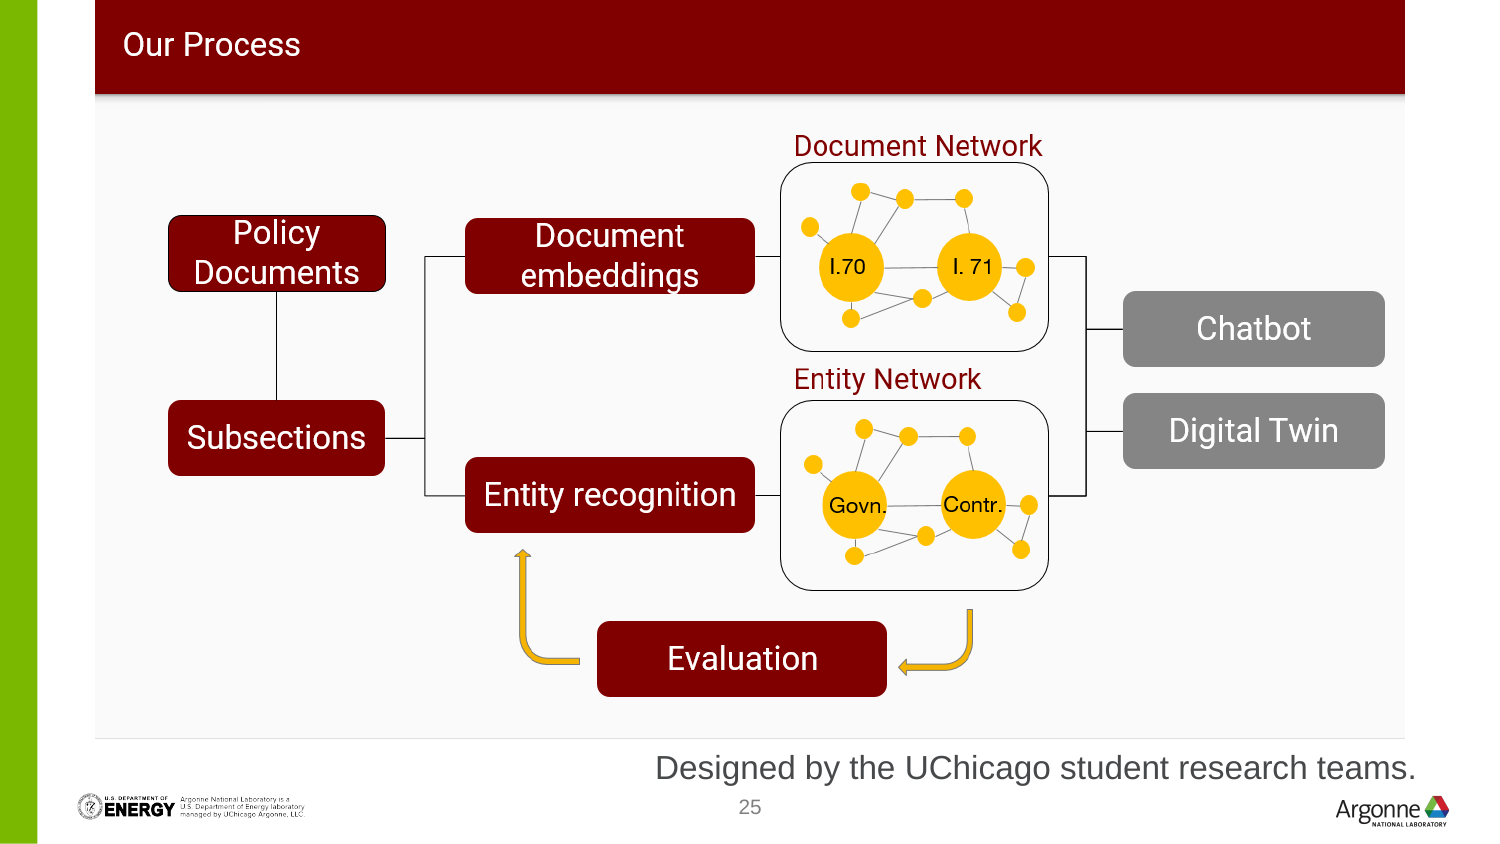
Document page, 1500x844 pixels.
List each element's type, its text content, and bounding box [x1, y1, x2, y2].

picture [75, 791, 308, 822]
picture [94, 0, 1406, 739]
text_box Designed by the UChicago student research teams. [640, 738, 1433, 794]
picture [1330, 787, 1458, 834]
slide_number 25 [712, 796, 788, 819]
